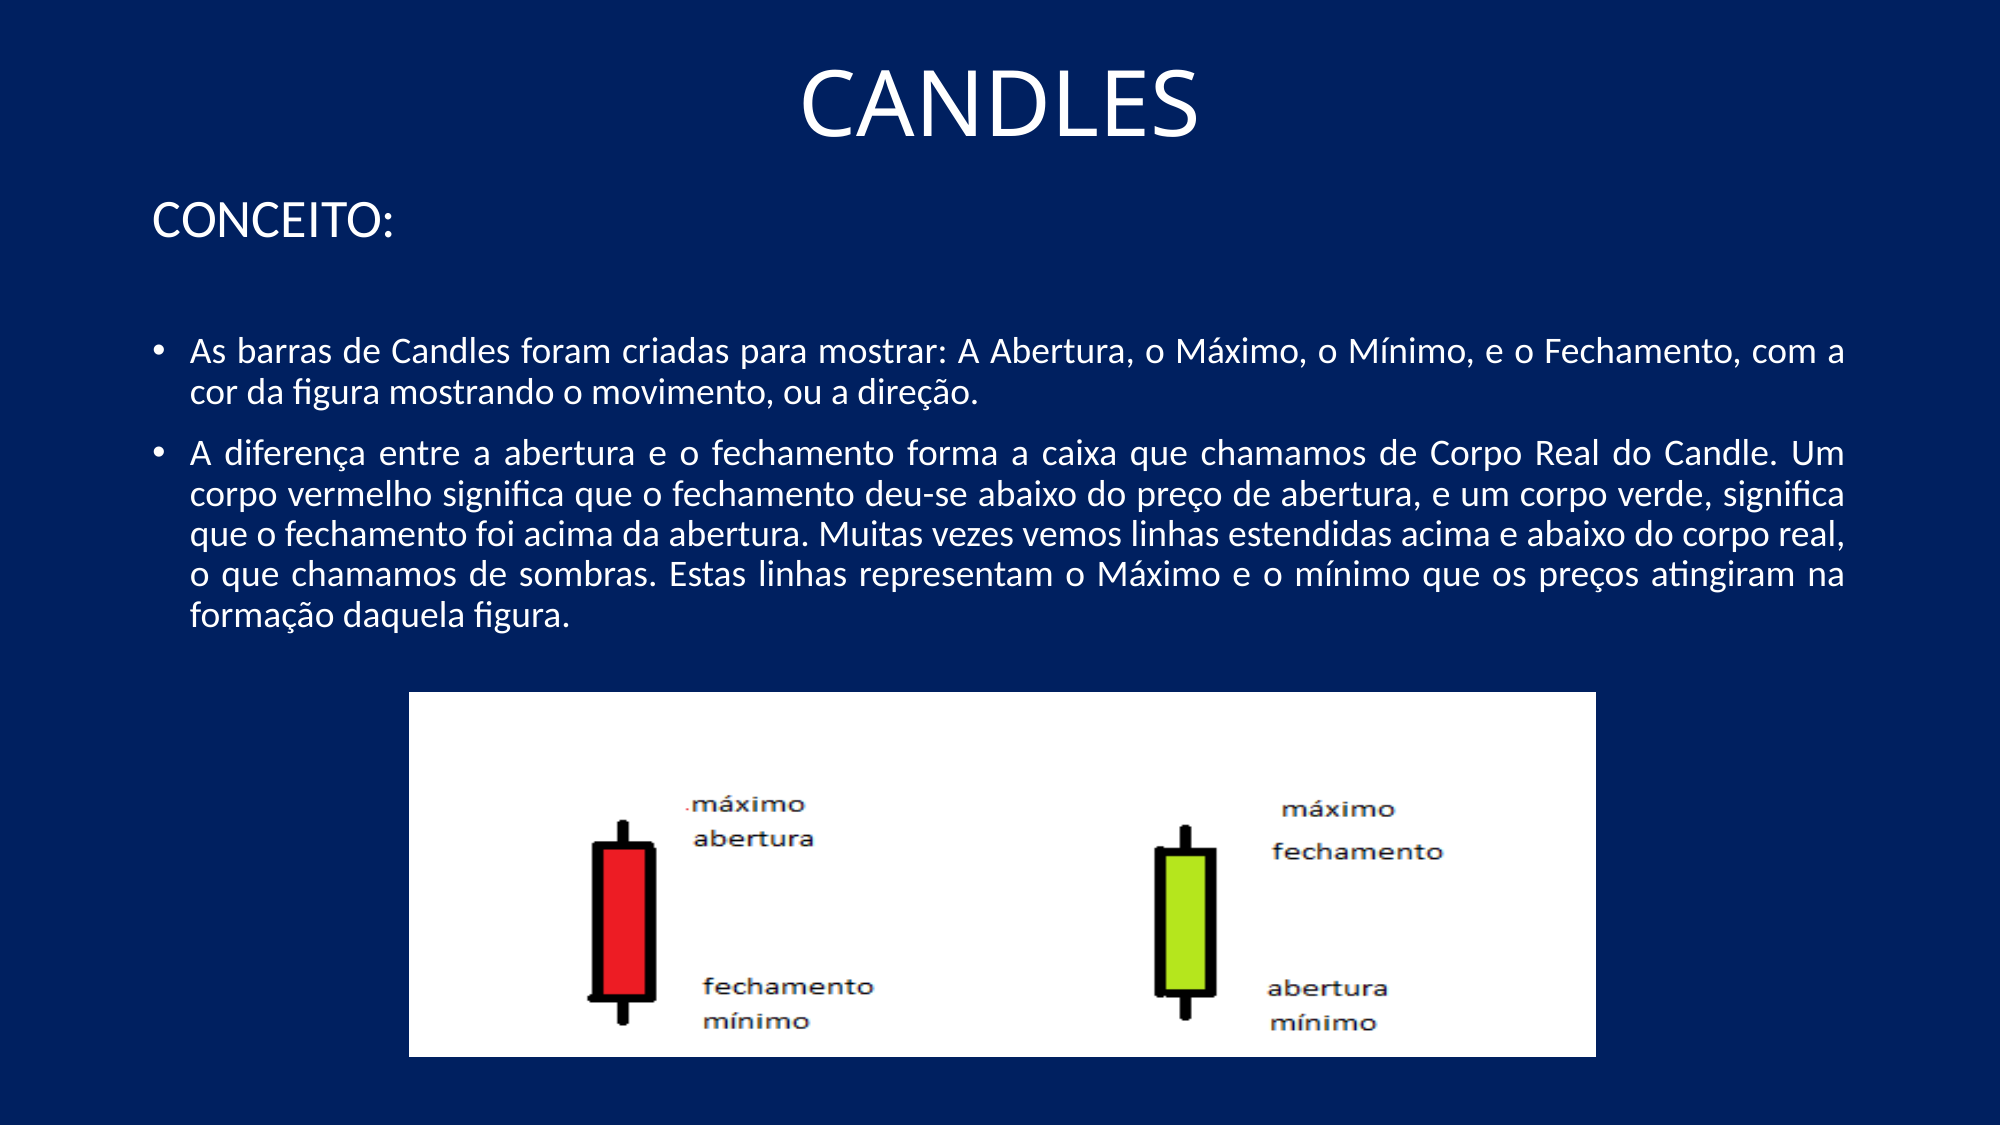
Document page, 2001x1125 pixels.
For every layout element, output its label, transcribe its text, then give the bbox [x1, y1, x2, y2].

title CANDLES [137, 31, 1863, 183]
list CONCEITO: As barras de Candles foram criadas para mostrar: A Abertura, o Máximo, o Mínimo, e o Fechamento, com a cor da figura mostrando o movimento, ou a direção. A diferença entre a abertura e o fechamento forma a caixa que chamamos de Corpo Real do Candle. Um corpo vermelho significa que o fechamento deu-se abaixo do preço de abertura, e um corpo verde, significa que o fechamento foi acima da abertura. Muitas vezes vemos linhas estendidas acima e abaixo do corpo real, o que chamamos de sombras. Estas linhas representam o Máximo e o mínimo que os preços atingiram na formação daquela figura. [137, 183, 1863, 1057]
picture [409, 692, 1596, 1057]
